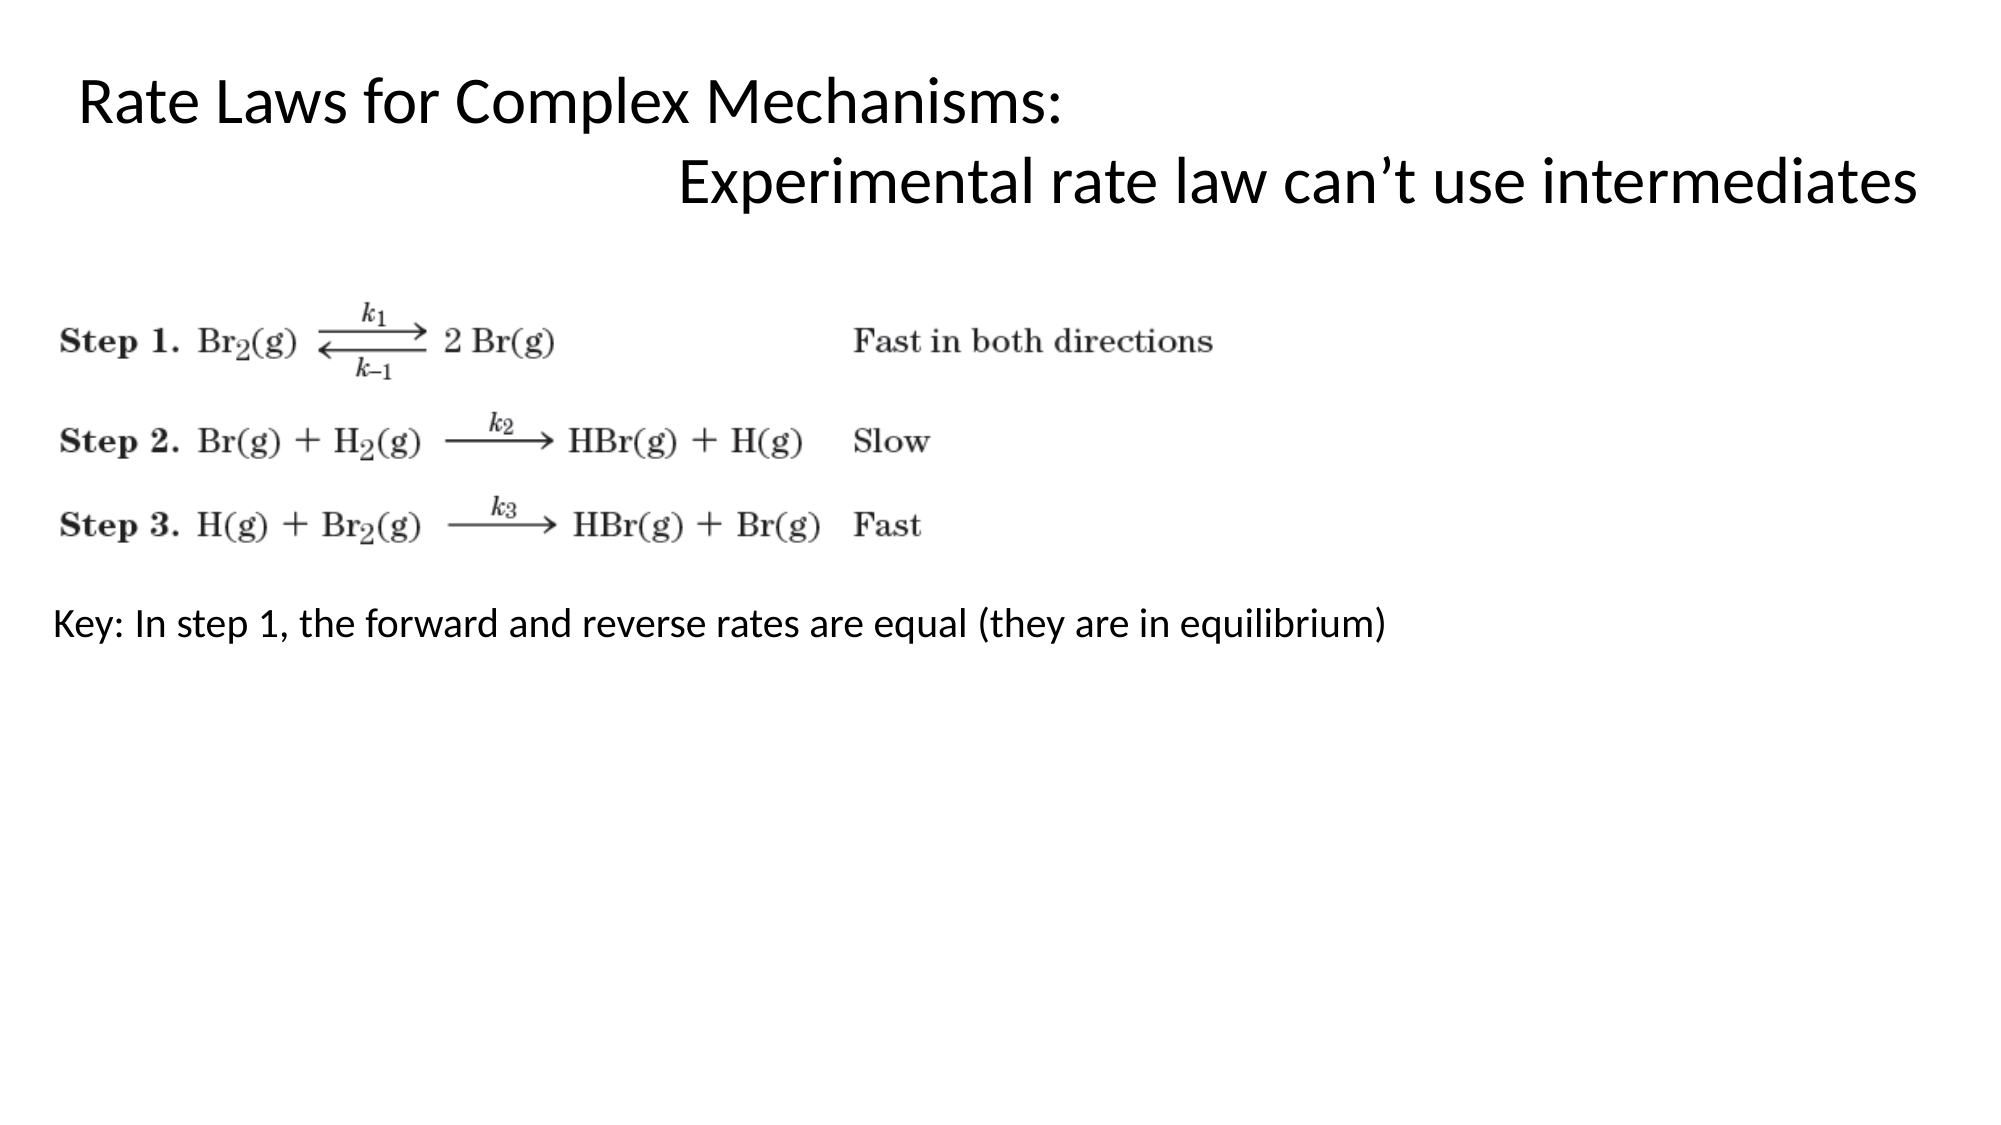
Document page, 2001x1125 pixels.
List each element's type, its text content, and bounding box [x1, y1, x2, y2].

text_box Rate Laws for Complex Mechanisms: Experimental rate law can’t use intermediates [63, 49, 1934, 225]
picture [53, 296, 1258, 551]
text_box Key: In step 1, the forward and reverse rates are equal (they are in equilibrium) [38, 588, 1403, 653]
